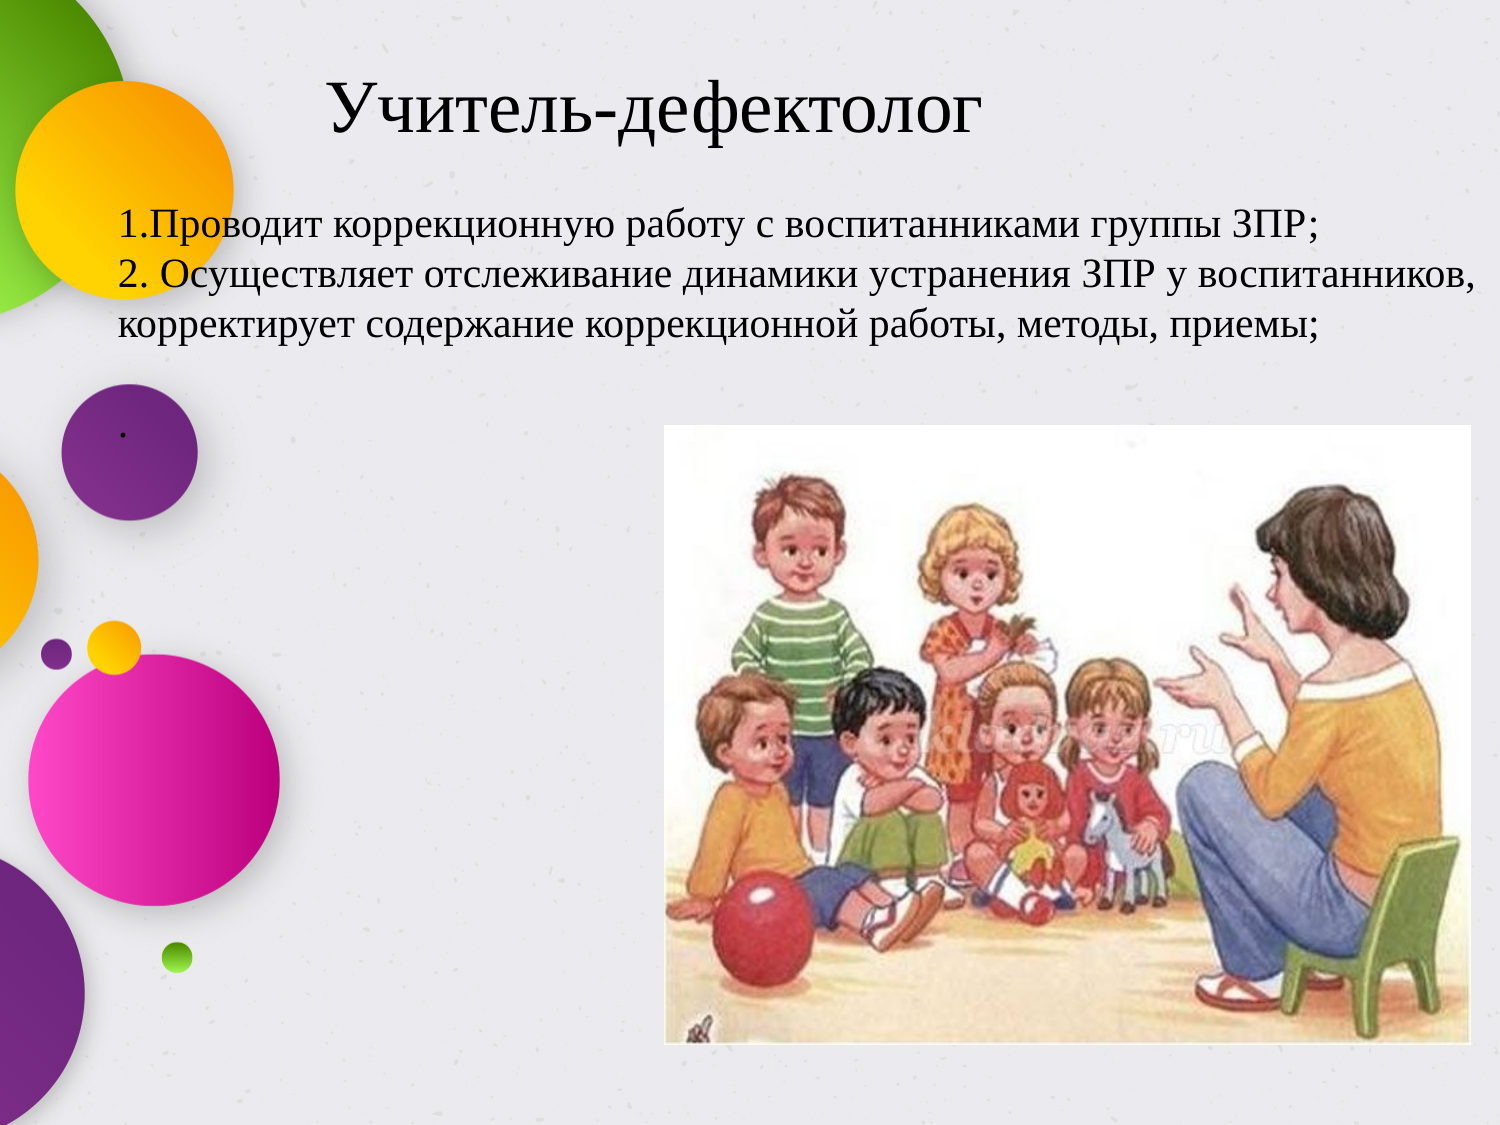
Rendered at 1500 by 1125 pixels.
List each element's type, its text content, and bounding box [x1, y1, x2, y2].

text_box 1.Проводит коррекционную работу с воспитанниками группы ЗПР; 2. Осуществляет отслеживание динамики устранения ЗПР у воспитанников, корректирует содержание коррекционной работы, методы, приемы; . [102, 187, 1500, 453]
picture [0, 0, 1500, 1125]
title Учитель-дефектолог [103, 59, 1397, 157]
